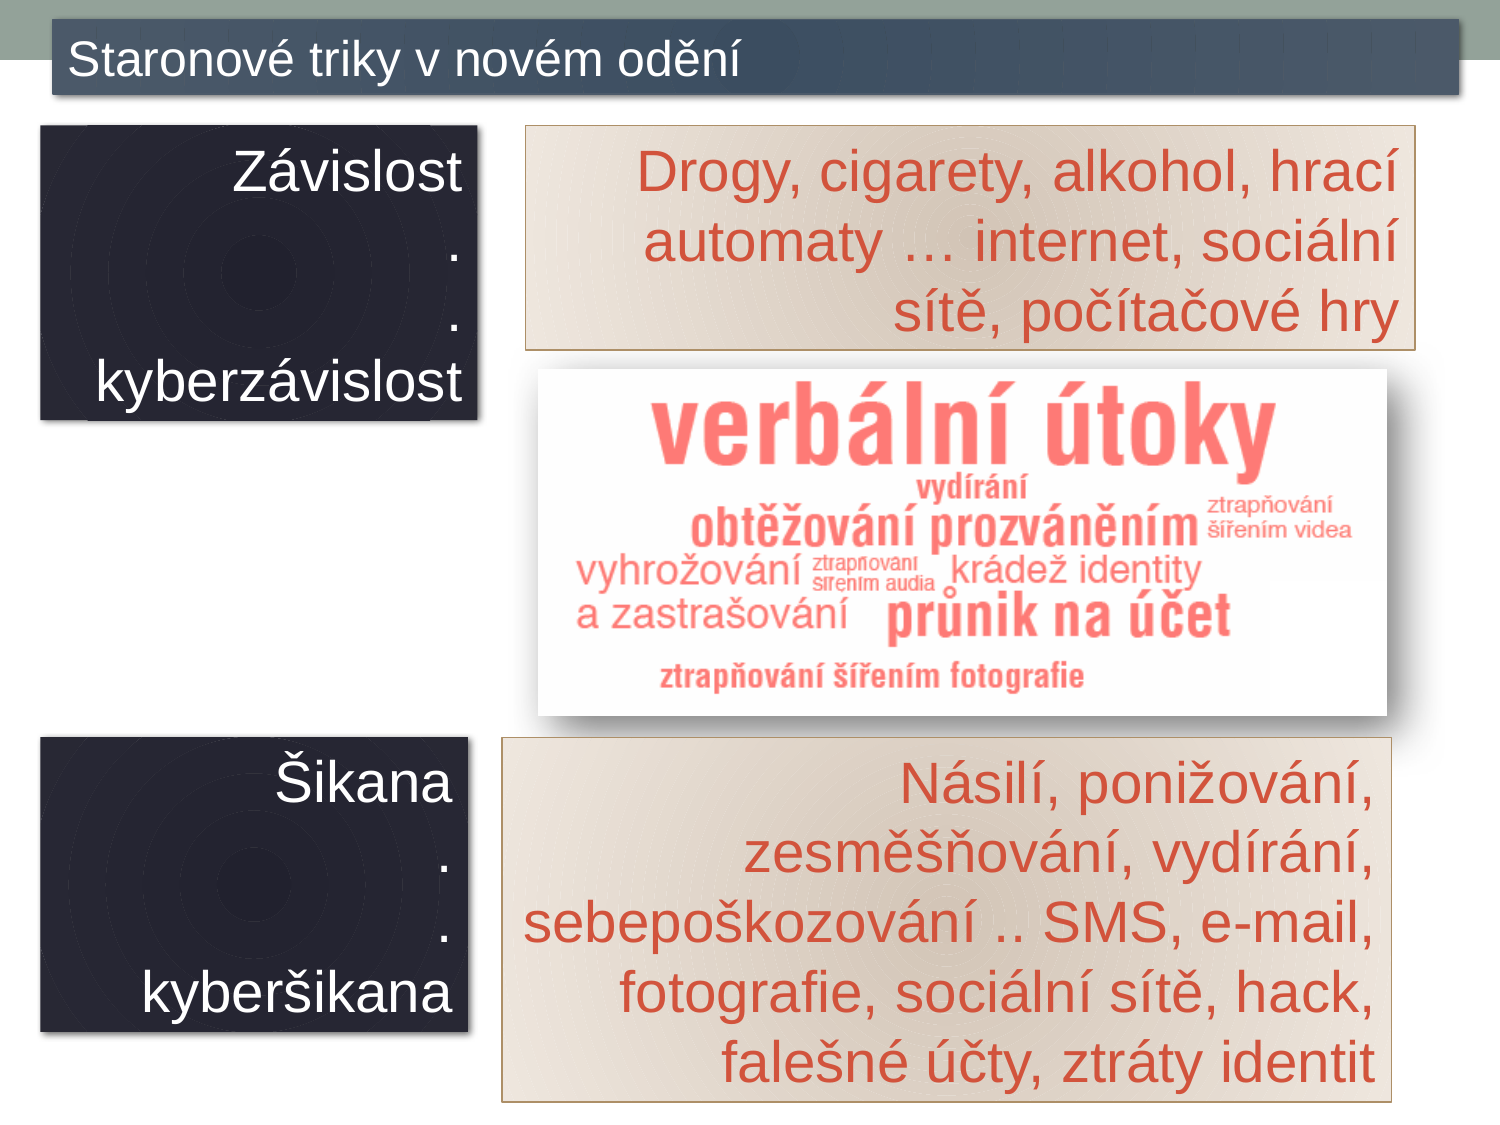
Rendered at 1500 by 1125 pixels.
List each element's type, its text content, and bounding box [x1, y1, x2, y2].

text_box Staronové triky v novém odění [52, 19, 1459, 95]
text_box Závislost . . kyberzávislost [40, 125, 478, 421]
text_box Drogy, cigarety, alkohol, hrací automaty … internet, sociální sítě, počítačové hry [525, 125, 1416, 351]
text_box Násilí, ponižování, zesměšňování, vydírání, sebepoškozování .. SMS, e-mail, fotografie, sociální sítě, hack, falešné účty, ztráty identit [501, 737, 1392, 1103]
picture [538, 368, 1387, 717]
text_box Šikana . . kyberšikana [40, 737, 468, 1032]
